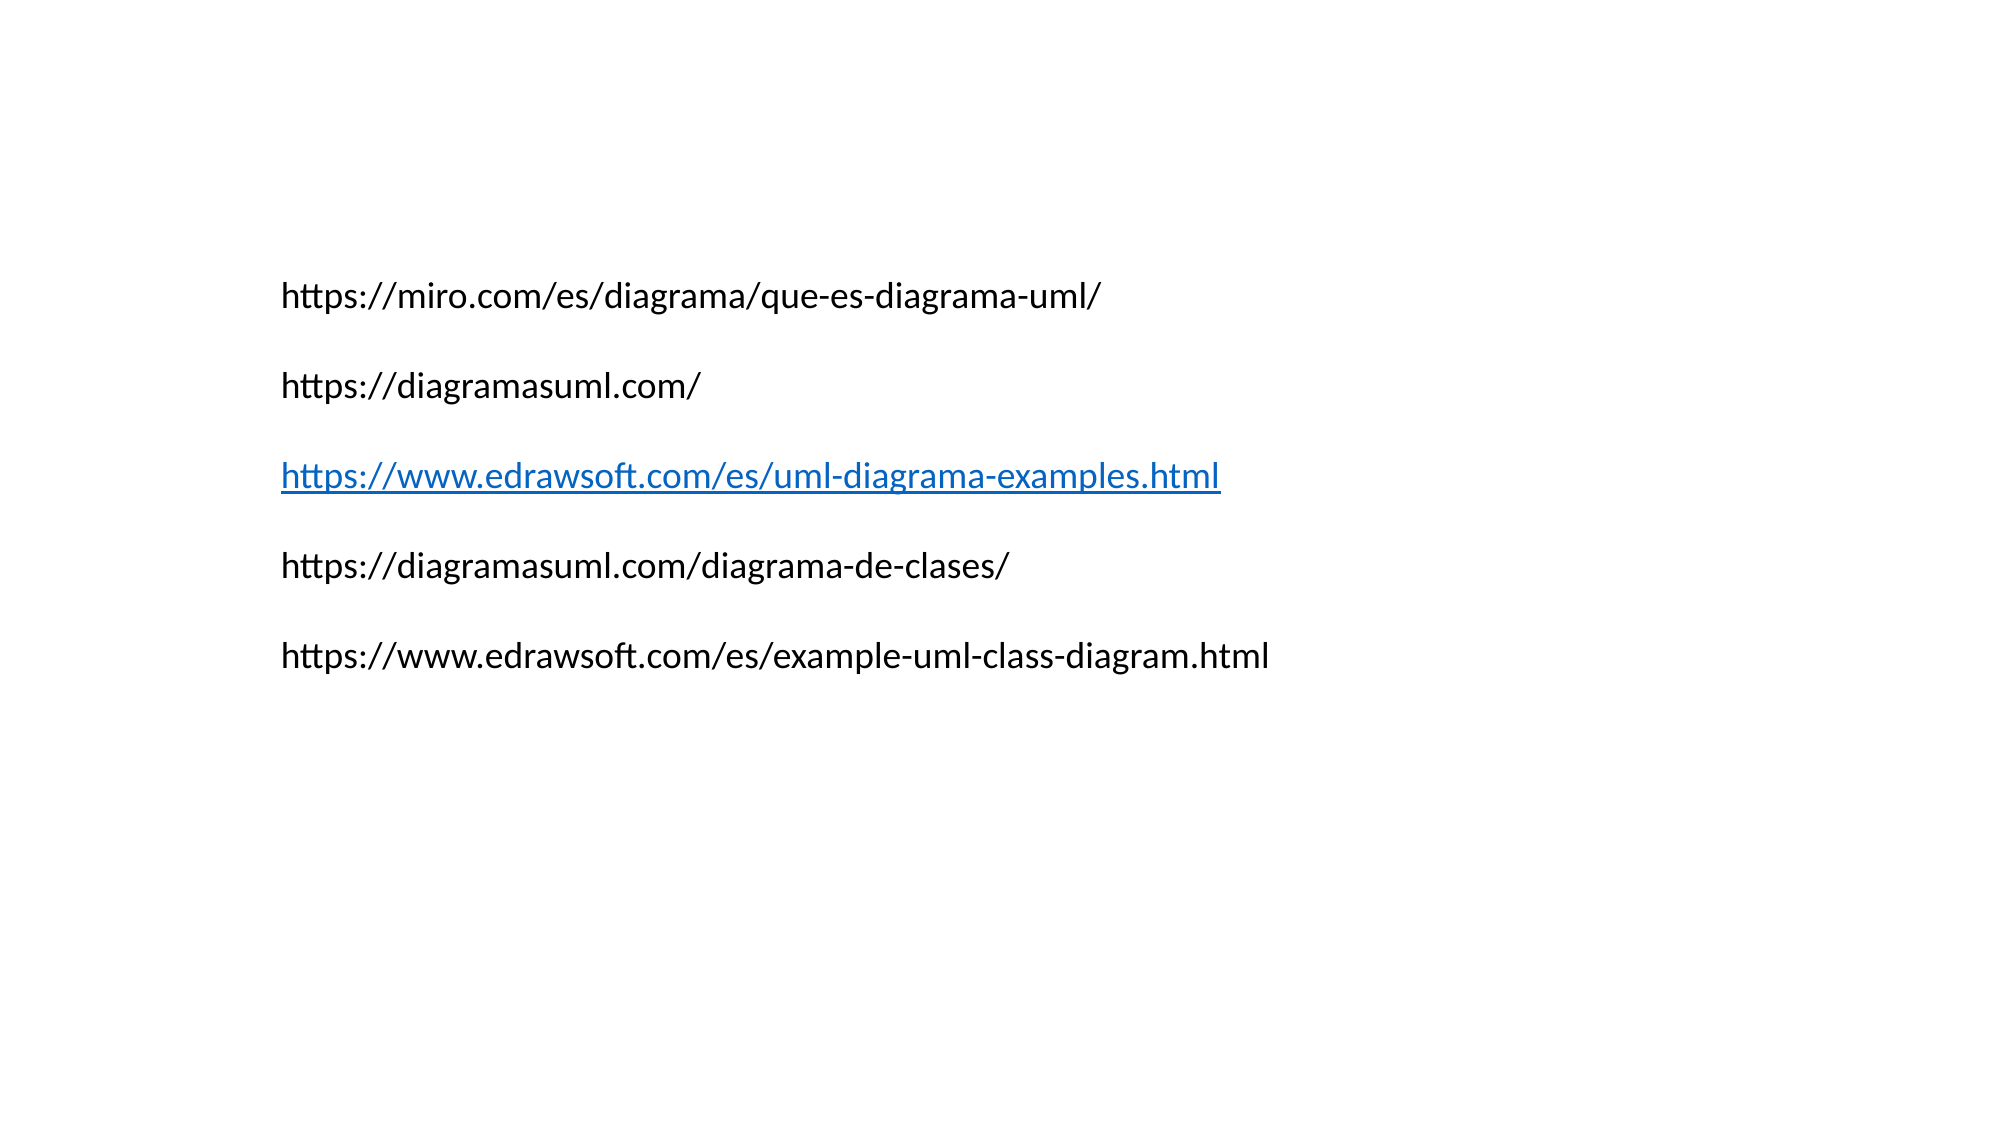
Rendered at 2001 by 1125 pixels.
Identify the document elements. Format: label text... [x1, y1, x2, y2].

text_box https://miro.com/es/diagrama/que-es-diagrama-uml/ https://diagramasuml.com/ https://www.edrawsoft.com/es/uml-diagrama-examples.html https://diagramasuml.com/diagrama-de-clases/ https://www.edrawsoft.com/es/example-uml-class-diagram.html [266, 263, 1668, 684]
